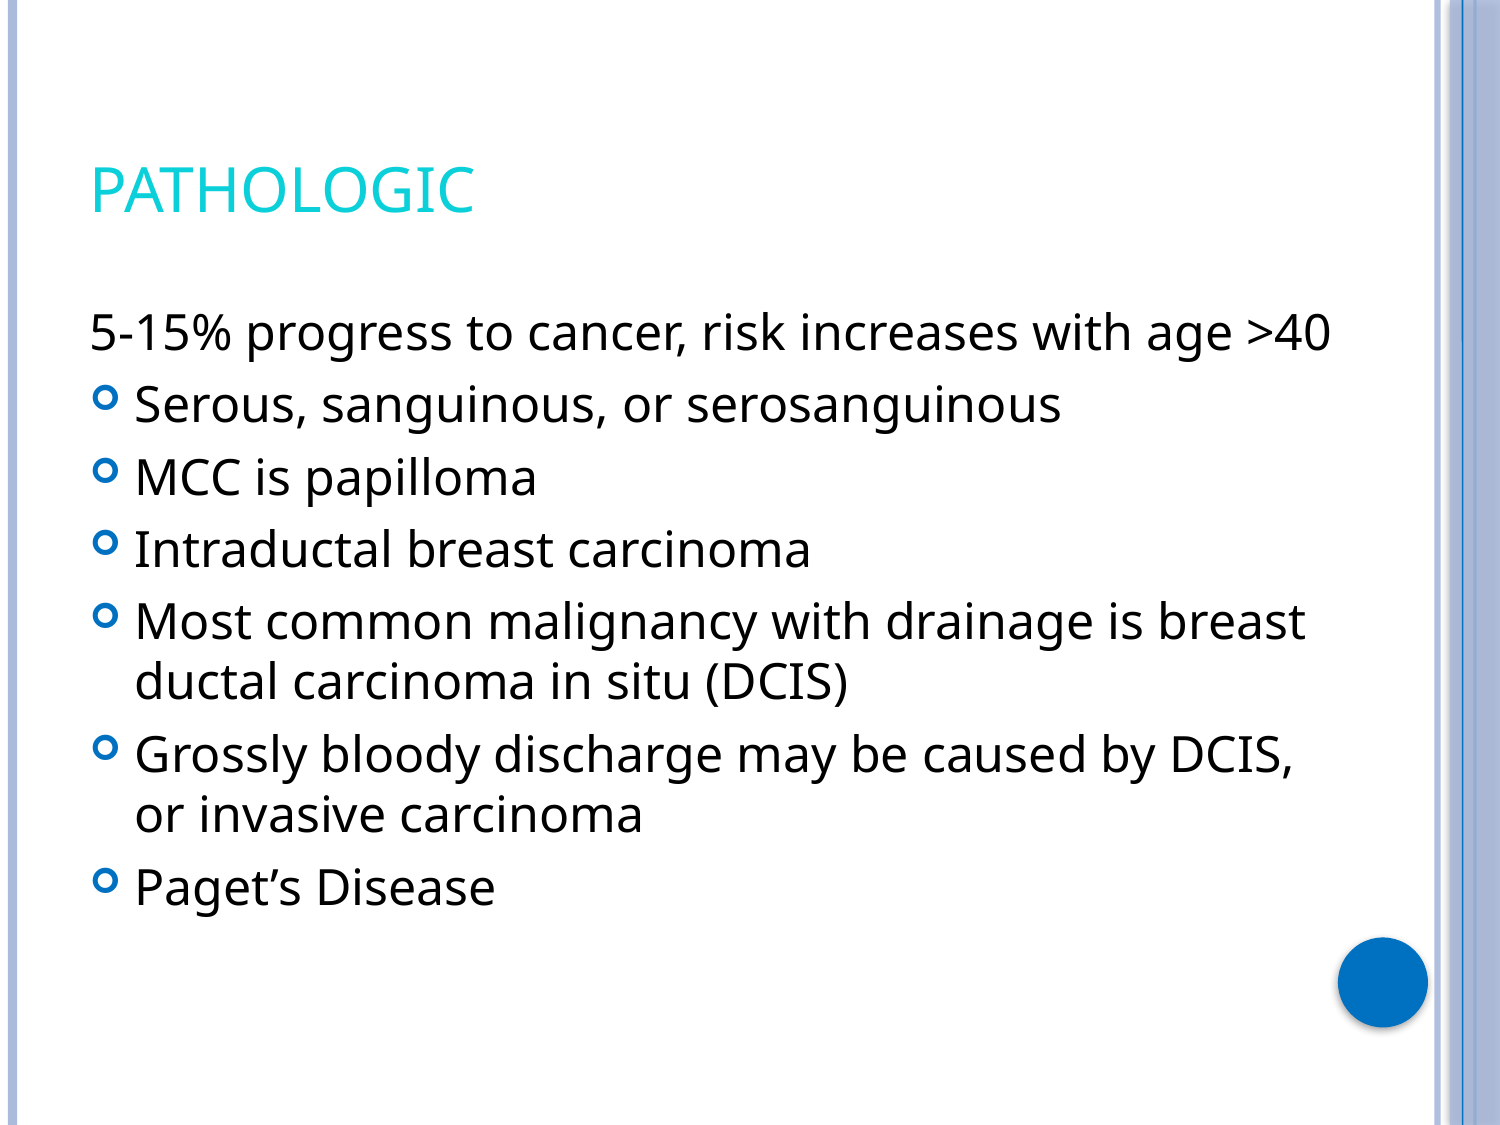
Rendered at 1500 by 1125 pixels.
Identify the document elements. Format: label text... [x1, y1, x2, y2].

list 5-15% progress to cancer, risk increases with age >40 Serous, sanguinous, or serosanguinous MCC is papilloma Intraductal breast carcinoma Most common malignancy with drainage is breast ductal carcinoma in situ (DCIS) Grossly bloody discharge may be caused by DCIS, or invasive carcinoma Paget’s Disease [75, 262, 1350, 1062]
title Pathologic [75, 45, 1300, 233]
